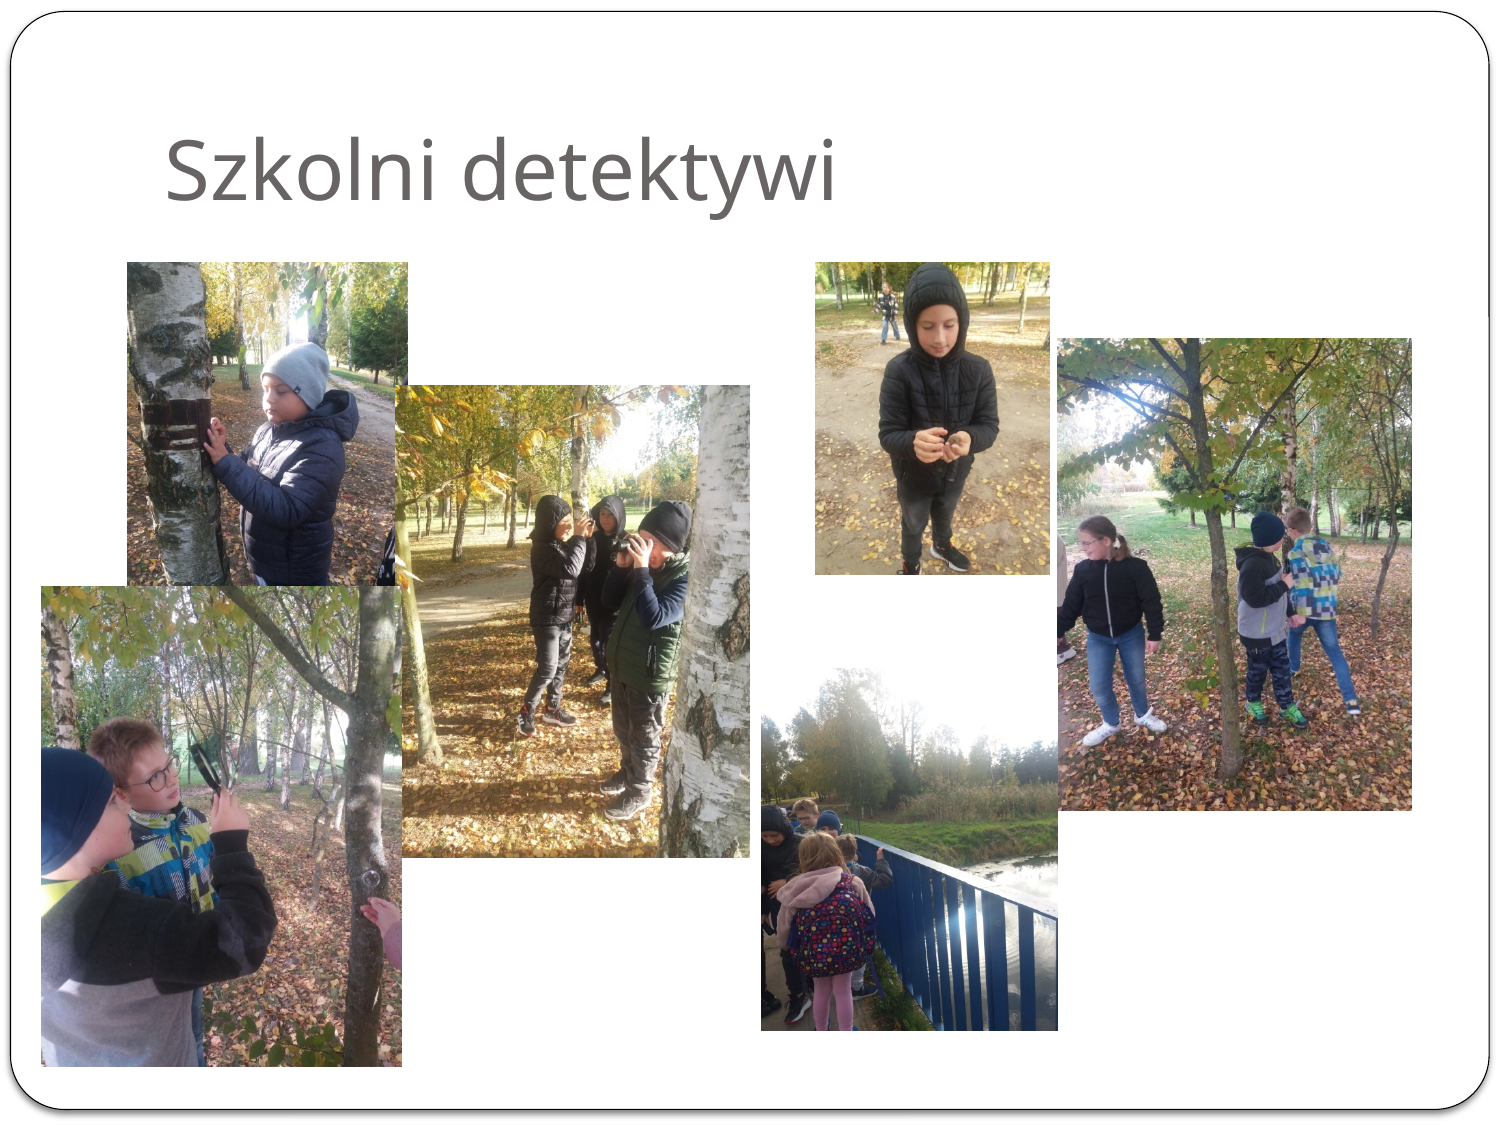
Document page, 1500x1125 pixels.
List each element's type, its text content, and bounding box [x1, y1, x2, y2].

title Szkolni detektywi [150, 45, 1425, 233]
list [127, 262, 408, 584]
picture [41, 385, 751, 1067]
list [814, 262, 1050, 575]
picture [761, 337, 1412, 1032]
